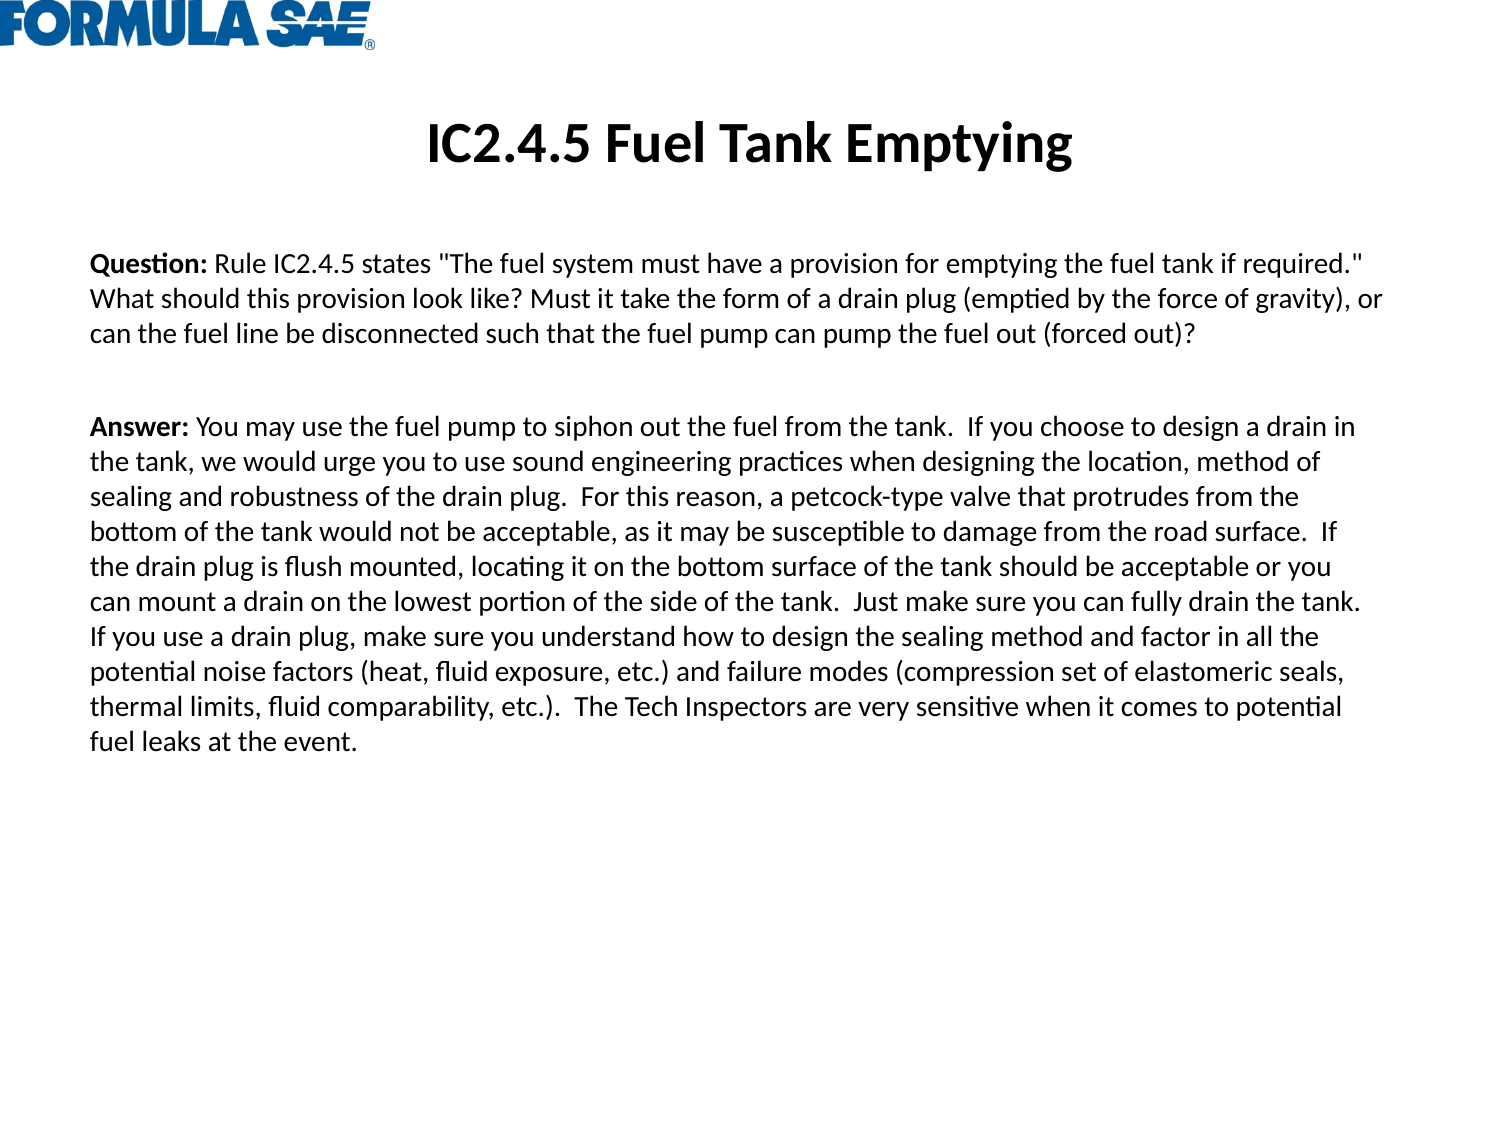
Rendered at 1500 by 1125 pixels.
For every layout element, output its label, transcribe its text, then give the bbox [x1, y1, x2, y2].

title IC2.4.5 Fuel Tank Emptying [75, 45, 1425, 233]
text_box Answer: You may use the fuel pump to siphon out the fuel from the tank. If you choose to design a drain in the tank, we would urge you to use sound engineering practices when designing the location, method of sealing and robustness of the drain plug. For this reason, a petcock-type valve that protrudes from the bottom of the tank would not be acceptable, as it may be susceptible to damage from the road surface. If the drain plug is flush mounted, locating it on the bottom surface of the tank should be acceptable or you can mount a drain on the lowest portion of the side of the tank. Just make sure you can fully drain the tank. If you use a drain plug, make sure you understand how to design the sealing method and factor in all the potential noise factors (heat, fluid exposure, etc.) and failure modes (compression set of elastomeric seals, thermal limits, fluid comparability, etc.). The Tech Inspectors are very sensitive when it comes to potential fuel leaks at the event. [75, 399, 1388, 765]
picture [0, 0, 375, 50]
text_box Question: Rule IC2.4.5 states "The fuel system must have a provision for emptying the fuel tank if required." What should this provision look like? Must it take the form of a drain plug (emptied by the force of gravity), or can the fuel line be disconnected such that the fuel pump can pump the fuel out (forced out)? [74, 237, 1425, 358]
